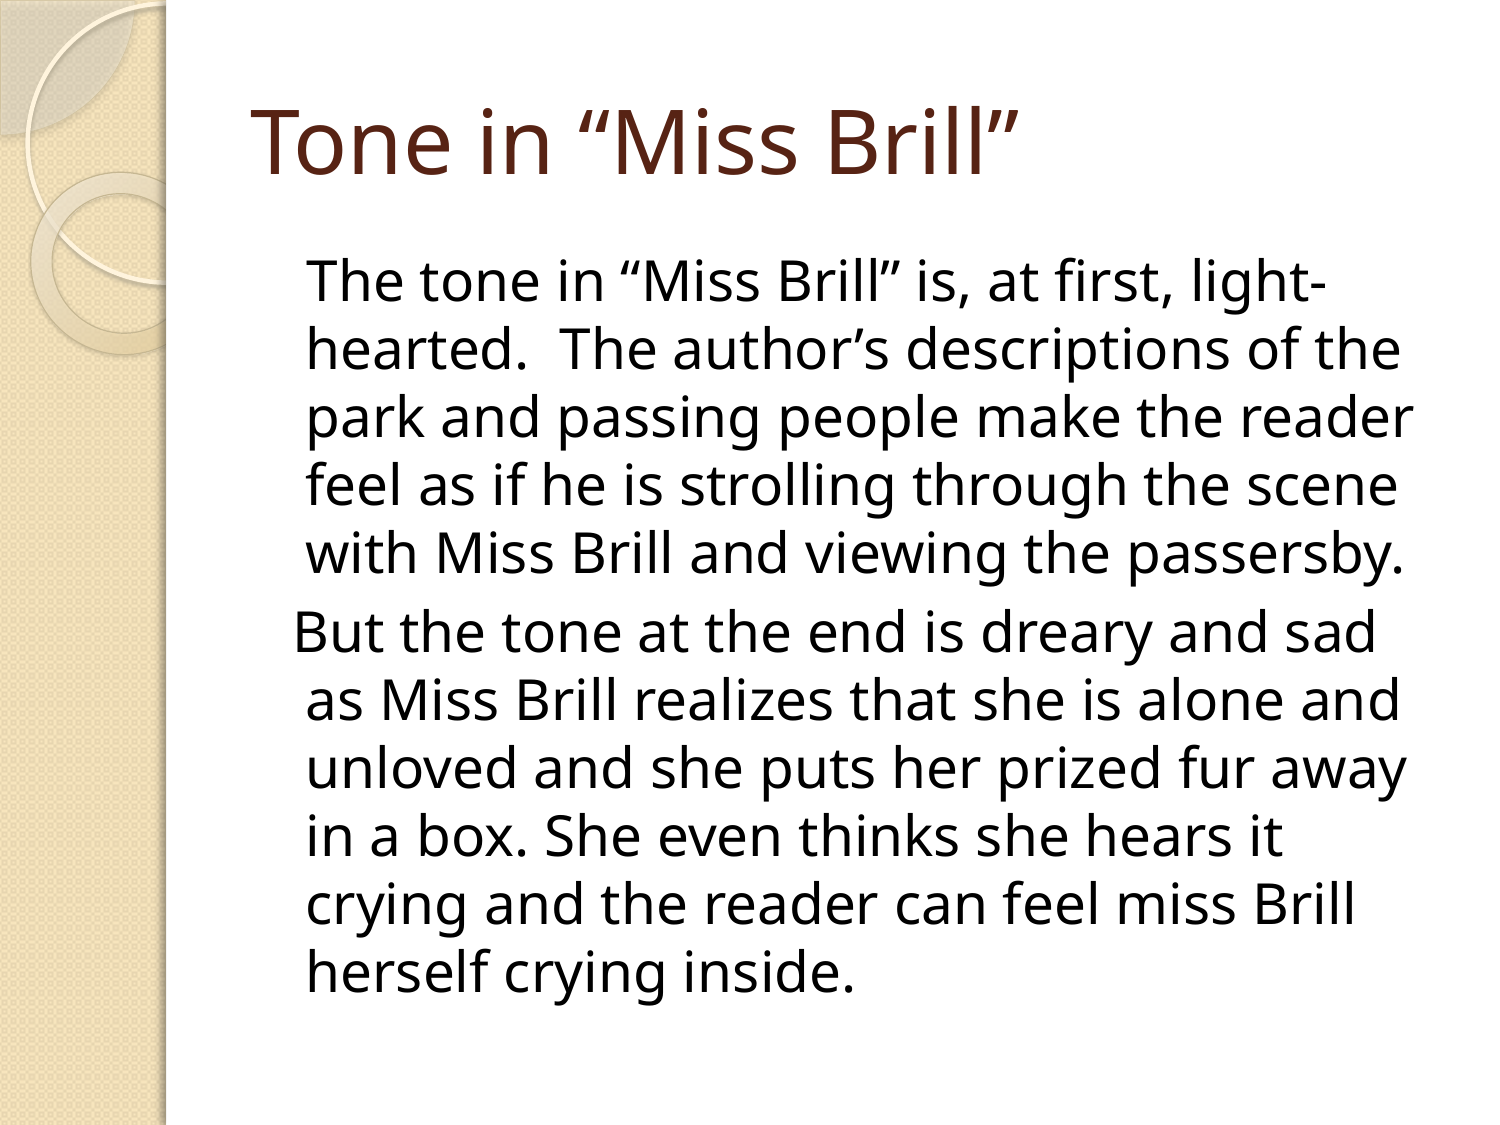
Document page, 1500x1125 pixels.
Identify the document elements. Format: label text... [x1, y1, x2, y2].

list The tone in “Miss Brill” is, at first, light-hearted. The author’s descriptions of the park and passing people make the reader feel as if he is strolling through the scene with Miss Brill and viewing the passersby. But the tone at the end is dreary and sad as Miss Brill realizes that she is alone and unloved and she puts her prized fur away in a box. She even thinks she hears it crying and the reader can feel miss Brill herself crying inside. [235, 237, 1466, 1025]
title Tone in “Miss Brill” [235, 45, 1466, 233]
